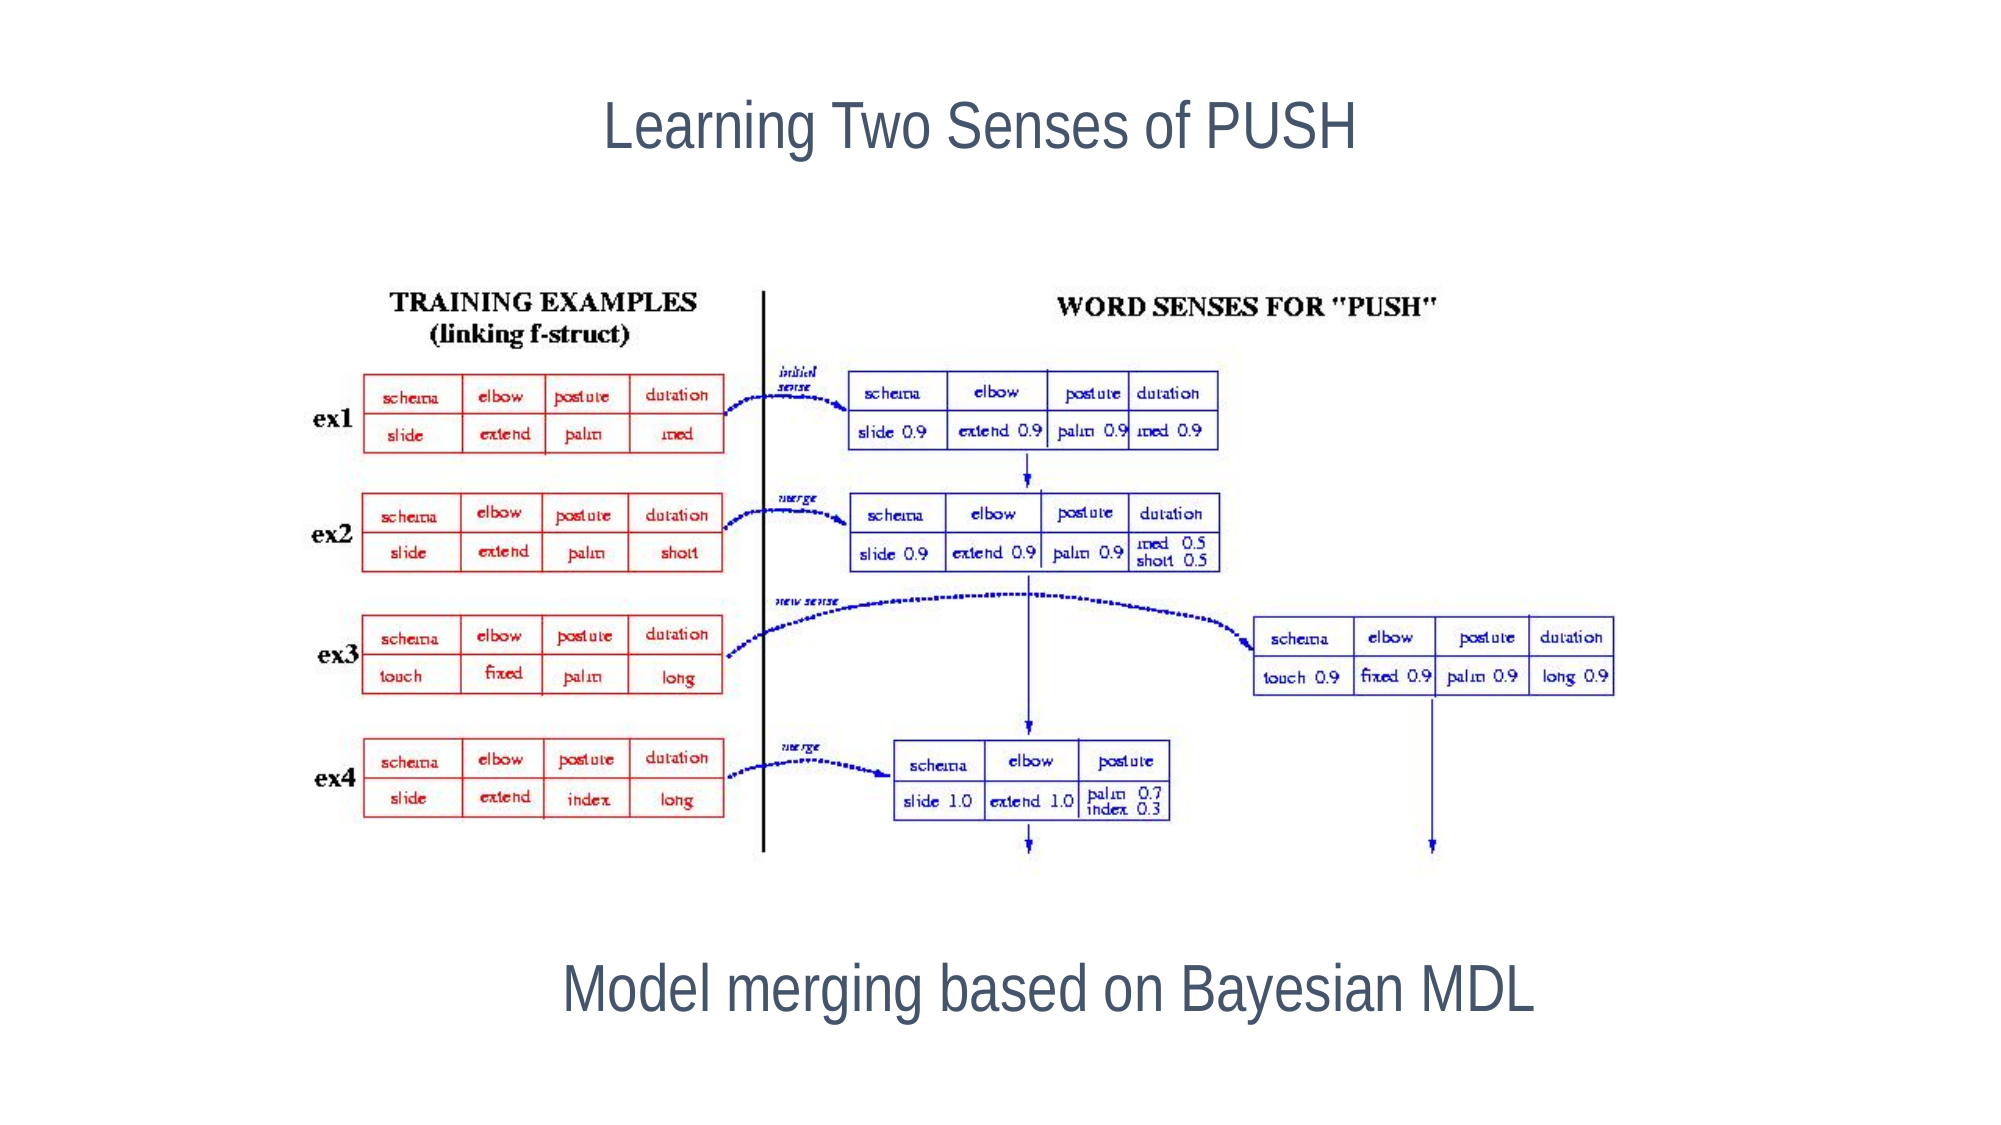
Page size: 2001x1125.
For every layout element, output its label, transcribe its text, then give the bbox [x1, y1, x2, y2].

picture [290, 249, 1710, 876]
text_box Learning Two Senses of PUSH [474, 74, 1488, 170]
text_box Model merging based on Bayesian MDL [399, 937, 1700, 1033]
